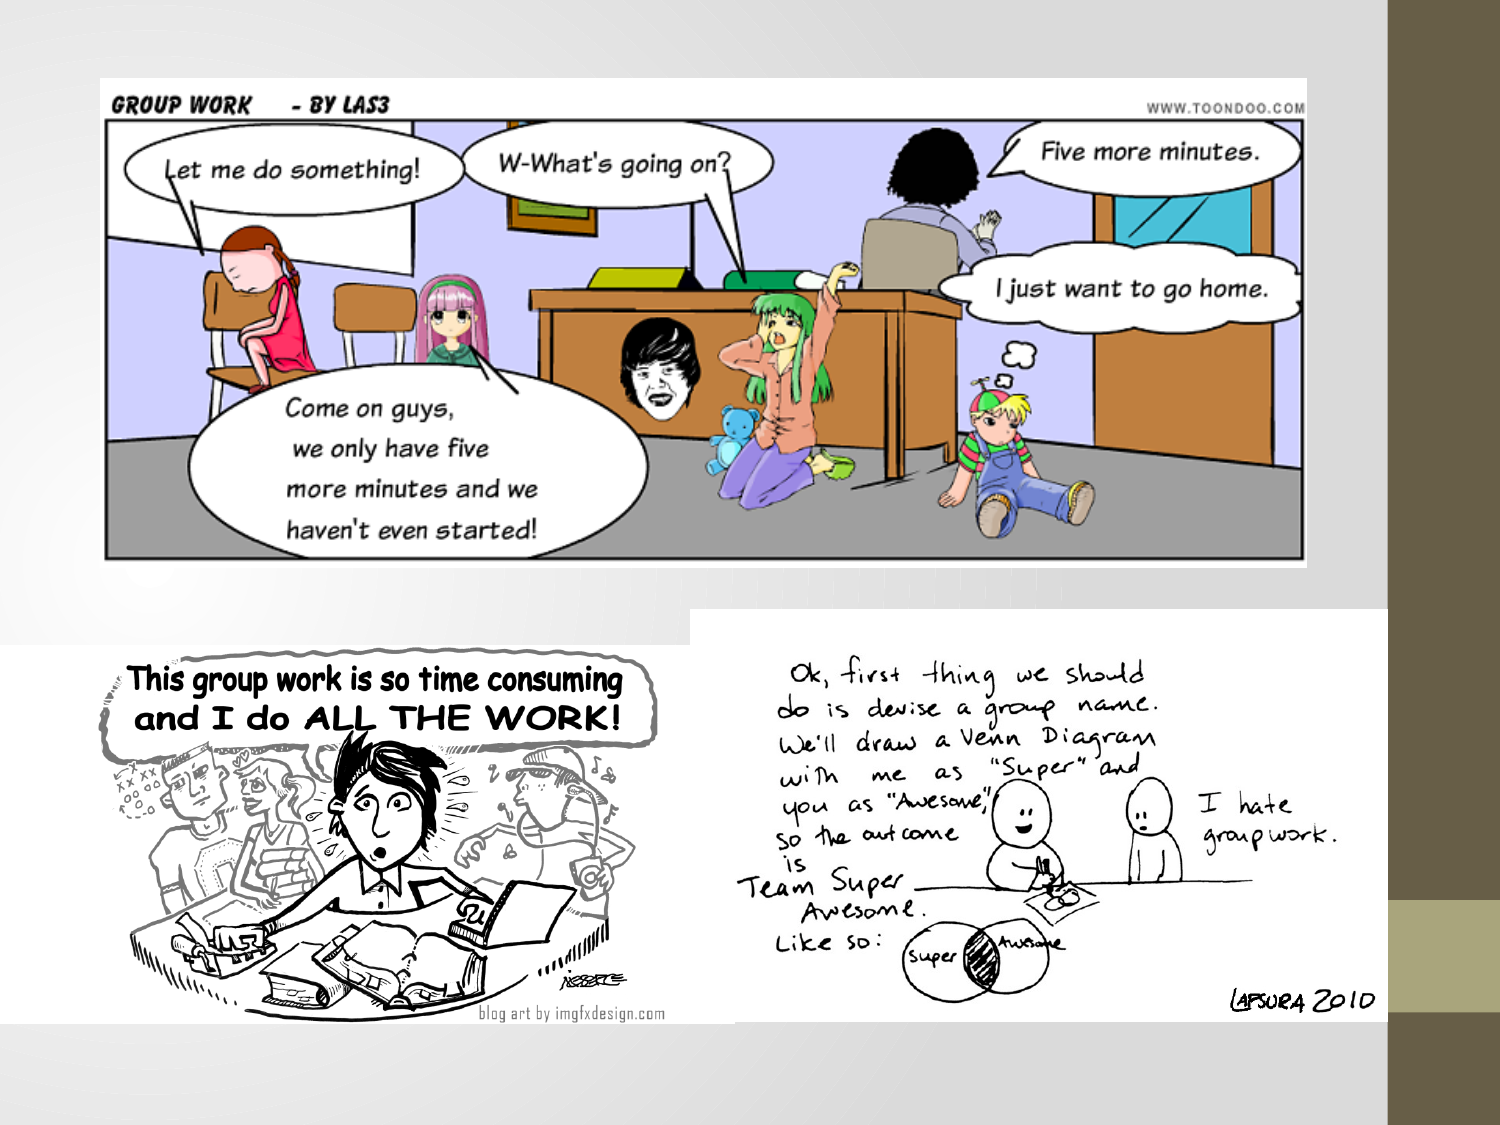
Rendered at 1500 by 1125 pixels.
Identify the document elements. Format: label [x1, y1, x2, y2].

list [0, 644, 691, 1025]
picture [99, 77, 1307, 568]
picture [690, 609, 1389, 1022]
